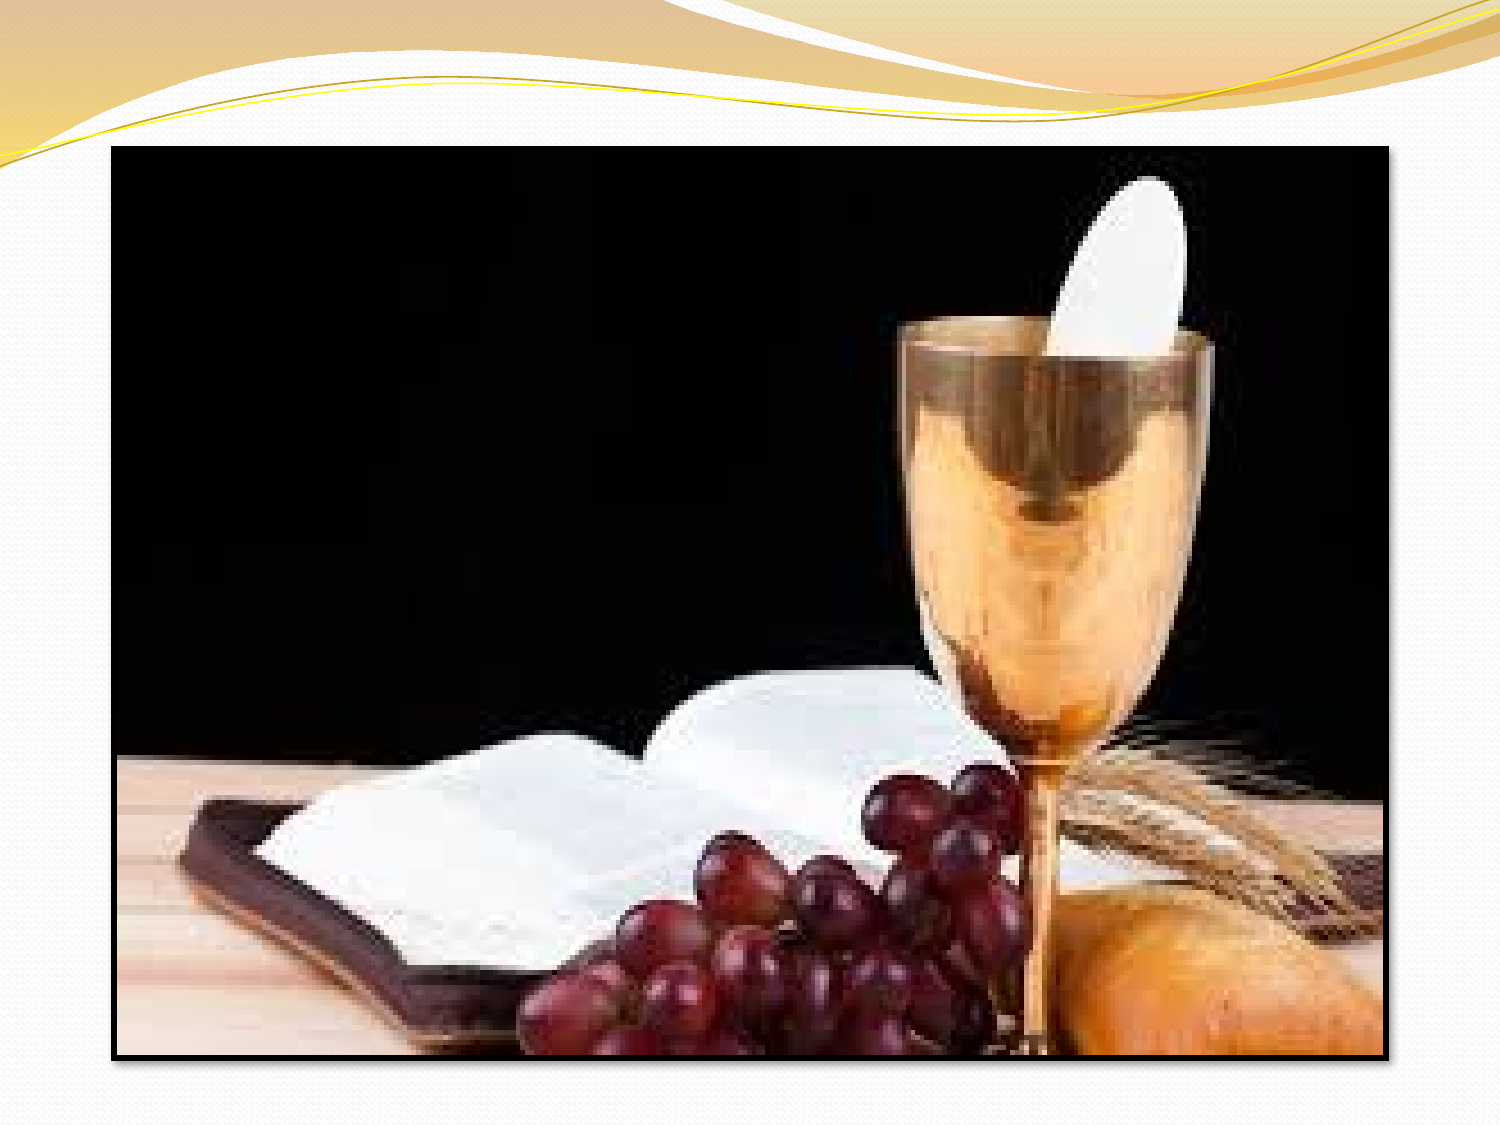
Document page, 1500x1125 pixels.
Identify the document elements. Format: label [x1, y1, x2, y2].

picture [116, 152, 1383, 1055]
